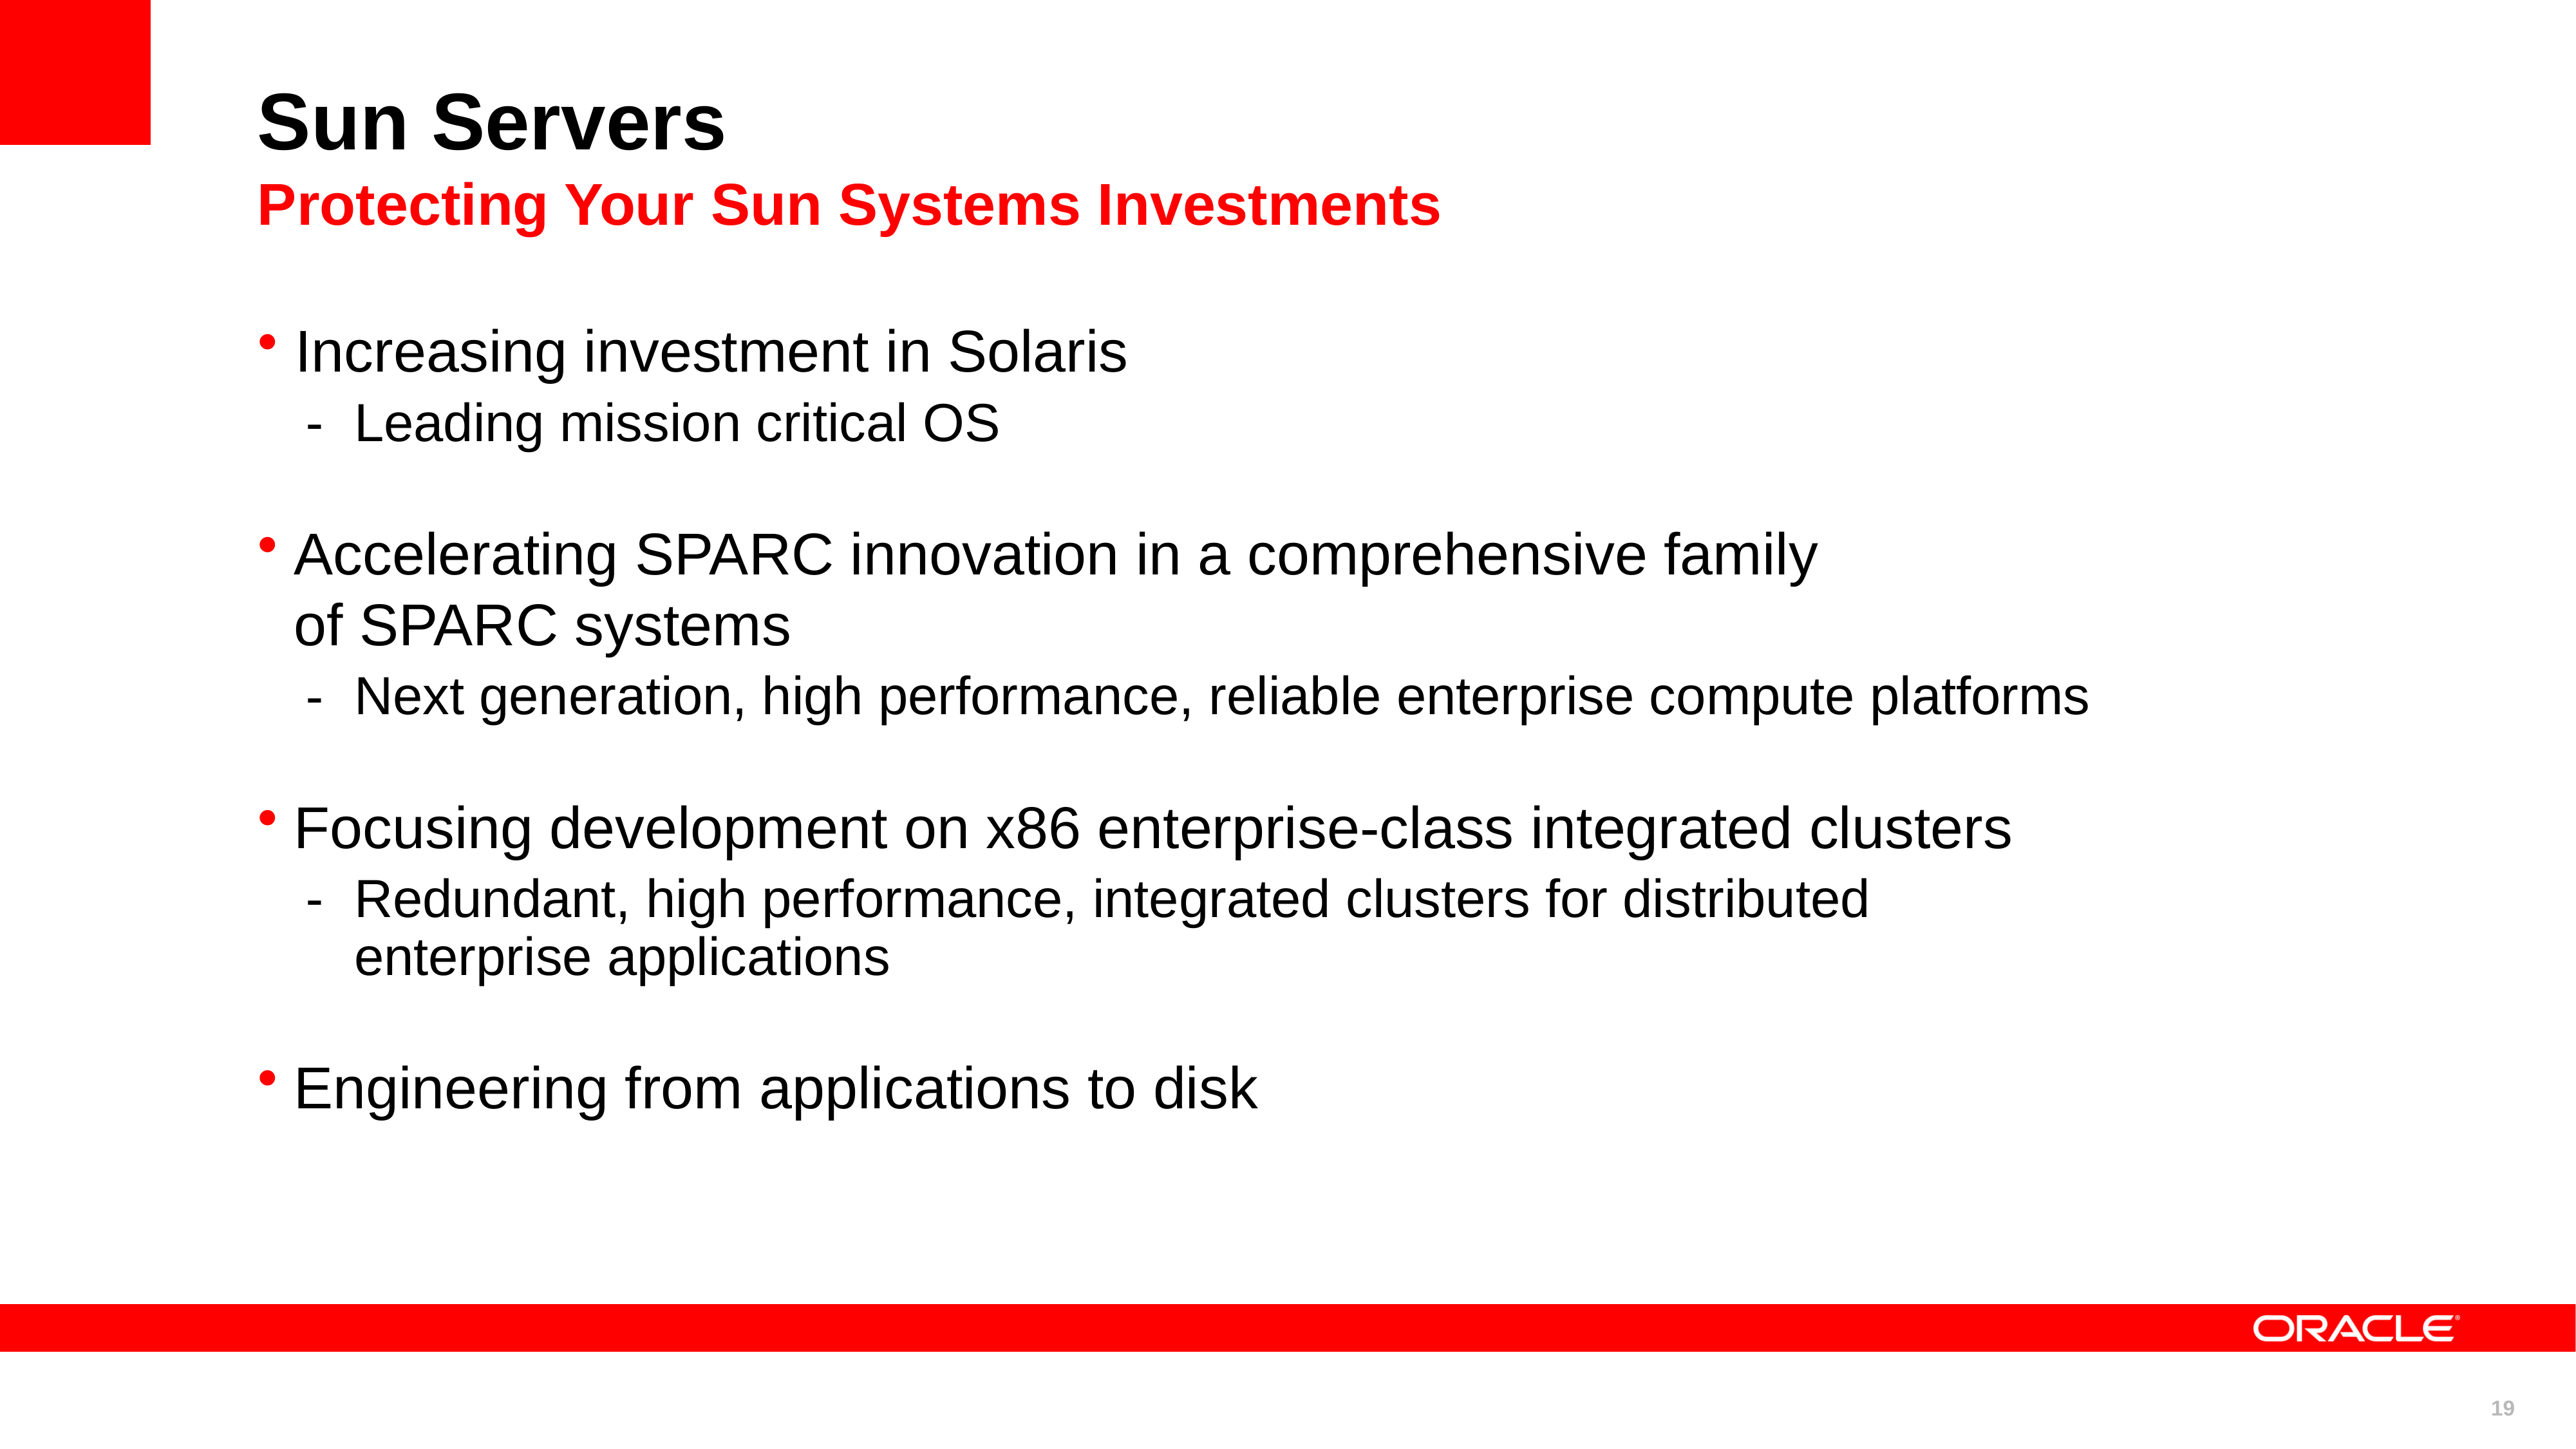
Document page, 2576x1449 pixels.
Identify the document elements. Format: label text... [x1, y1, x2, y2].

picture [0, 1304, 258, 1352]
list Increasing investment in Solaris Leading mission critical OS Accelerating SPARC innovation in a comprehensive family of SPARC systems Next generation, high performance, reliable enterprise compute platforms Focusing development on x86 enterprise-class integrated clusters Redundant, high performance, integrated clusters for distributed enterprise applications Engineering from applications to disk [258, 320, 2238, 1362]
picture [2238, 1304, 2576, 1352]
title Sun Servers Protecting Your Sun Systems Investments [257, 69, 2318, 252]
picture [0, 0, 151, 145]
